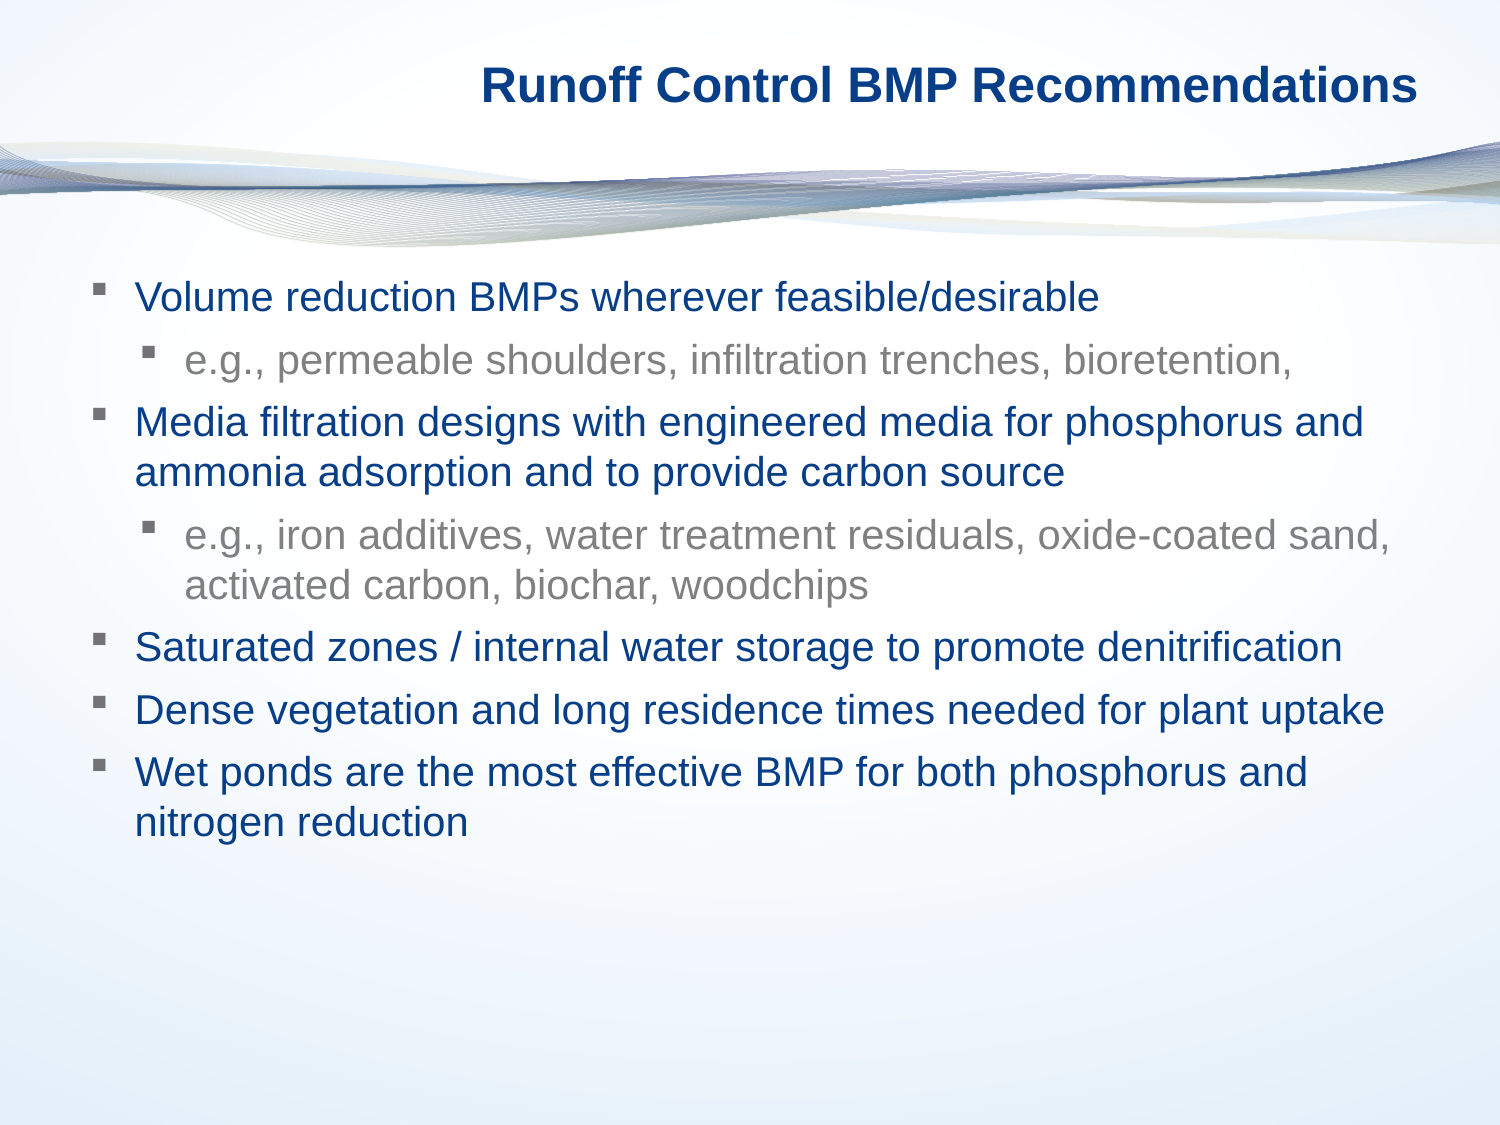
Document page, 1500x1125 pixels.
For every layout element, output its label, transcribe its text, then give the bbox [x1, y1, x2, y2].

title Runoff Control BMP Recommendations [356, 12, 1426, 153]
picture [0, 0, 1500, 1125]
list Volume reduction BMPs wherever feasible/desirable e.g., permeable shoulders, infiltration trenches, bioretention, Media filtration designs with engineered media for phosphorus and ammonia adsorption and to provide carbon source e.g., iron additives, water treatment residuals, oxide-coated sand, activated carbon, biochar, woodchips Saturated zones / internal water storage to promote denitrification Dense vegetation and long residence times needed for plant uptake Wet ponds are the most effective BMP for both phosphorus and nitrogen reduction [75, 262, 1425, 1005]
